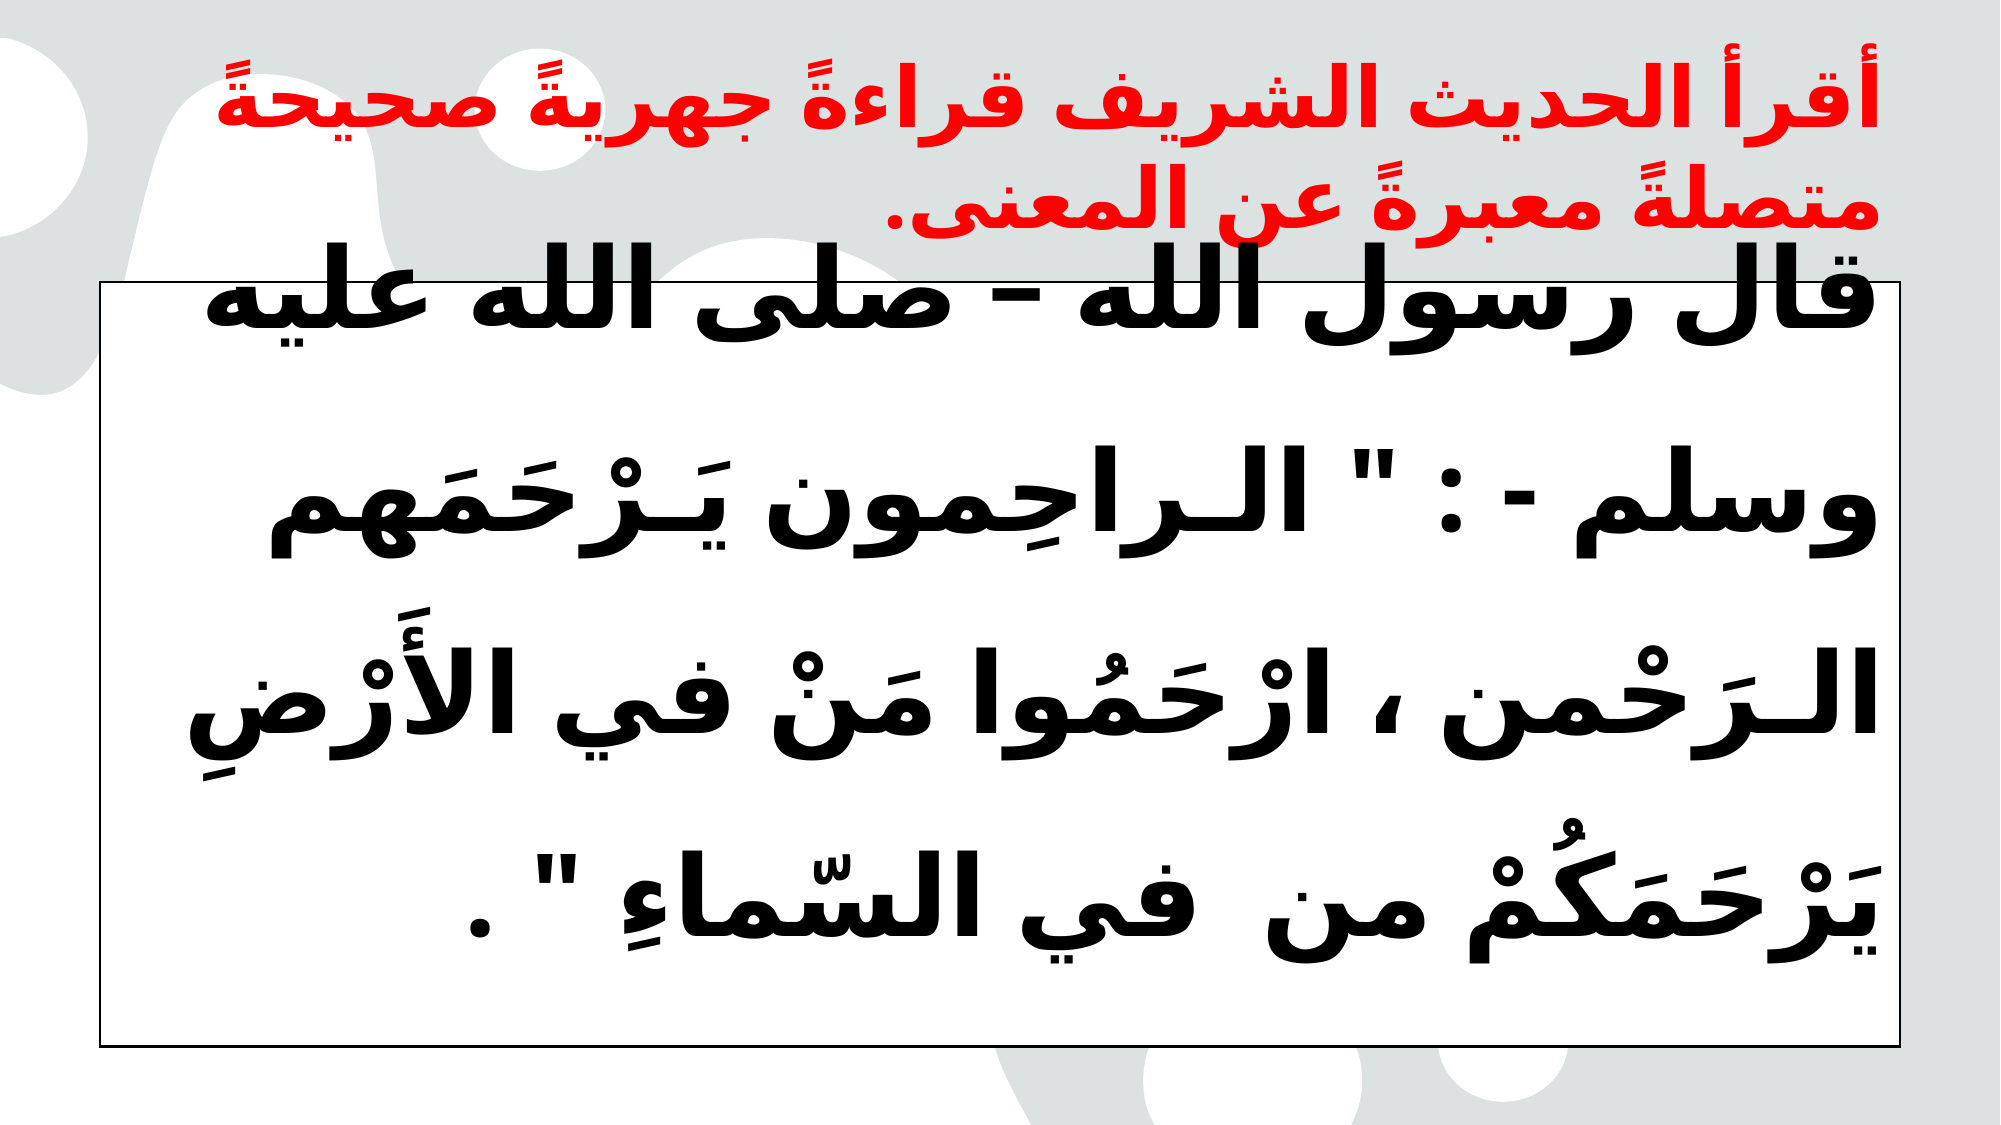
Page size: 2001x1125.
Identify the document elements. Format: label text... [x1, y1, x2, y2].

list قال رسول الله – صلى الله عليه وسلم - : " الـراحِمون يَـرْحَمَهم الـرَحْمن ، ارْحَمُوا مَنْ في الأَرْضِ يَرْحَمَكُمْ من في السّماءِ " . [99, 281, 1901, 1048]
title أقرأ الحديث الشريف قراءةً جهريةً صحيحةً متصلةً معبرةً عن المعنى. [99, 35, 1900, 253]
